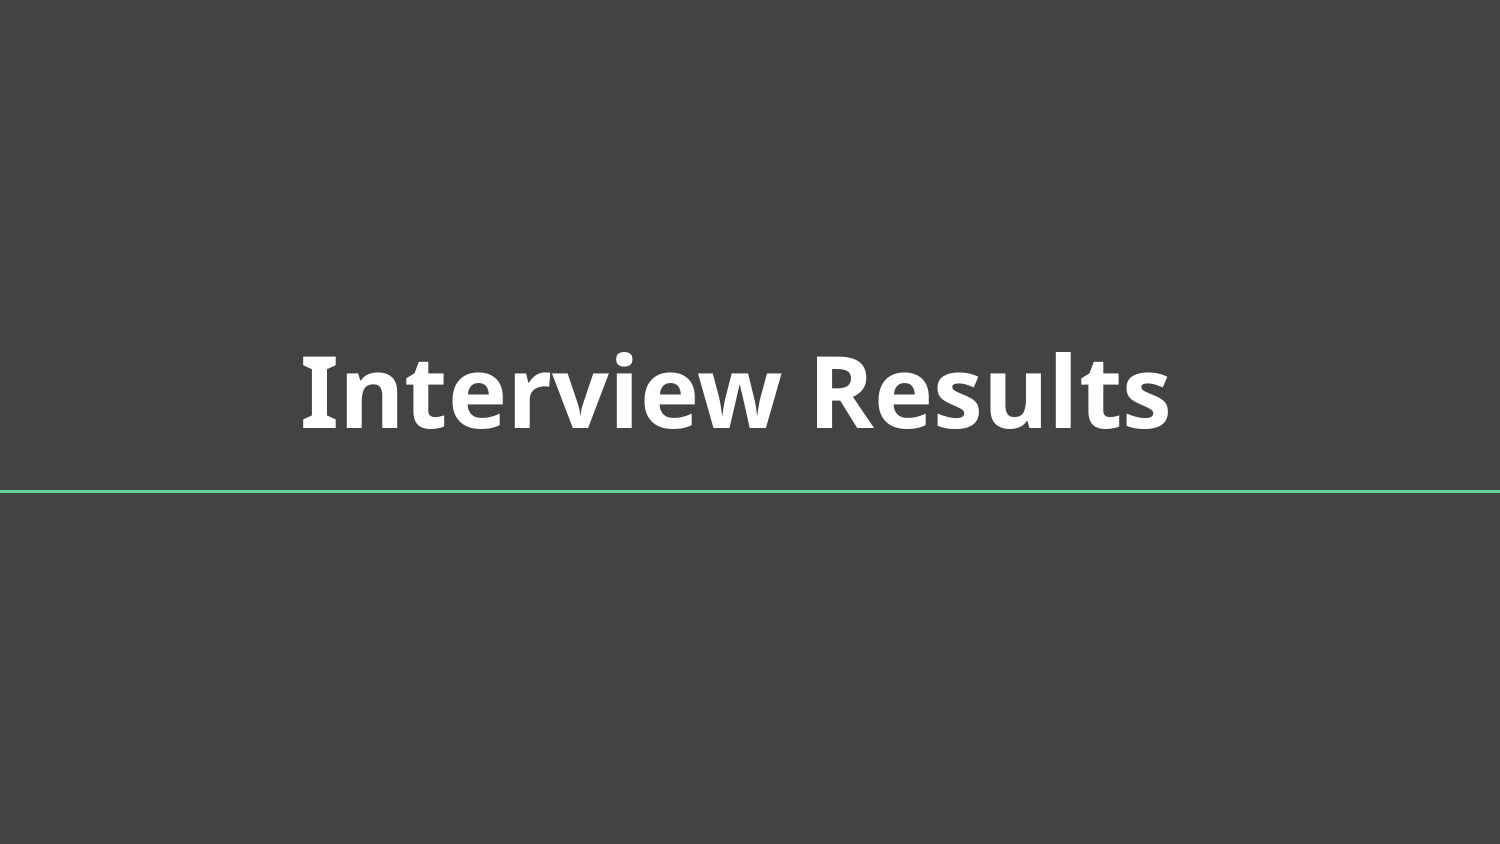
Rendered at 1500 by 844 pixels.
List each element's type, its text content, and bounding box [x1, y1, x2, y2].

title Interview Results [38, 276, 1436, 464]
